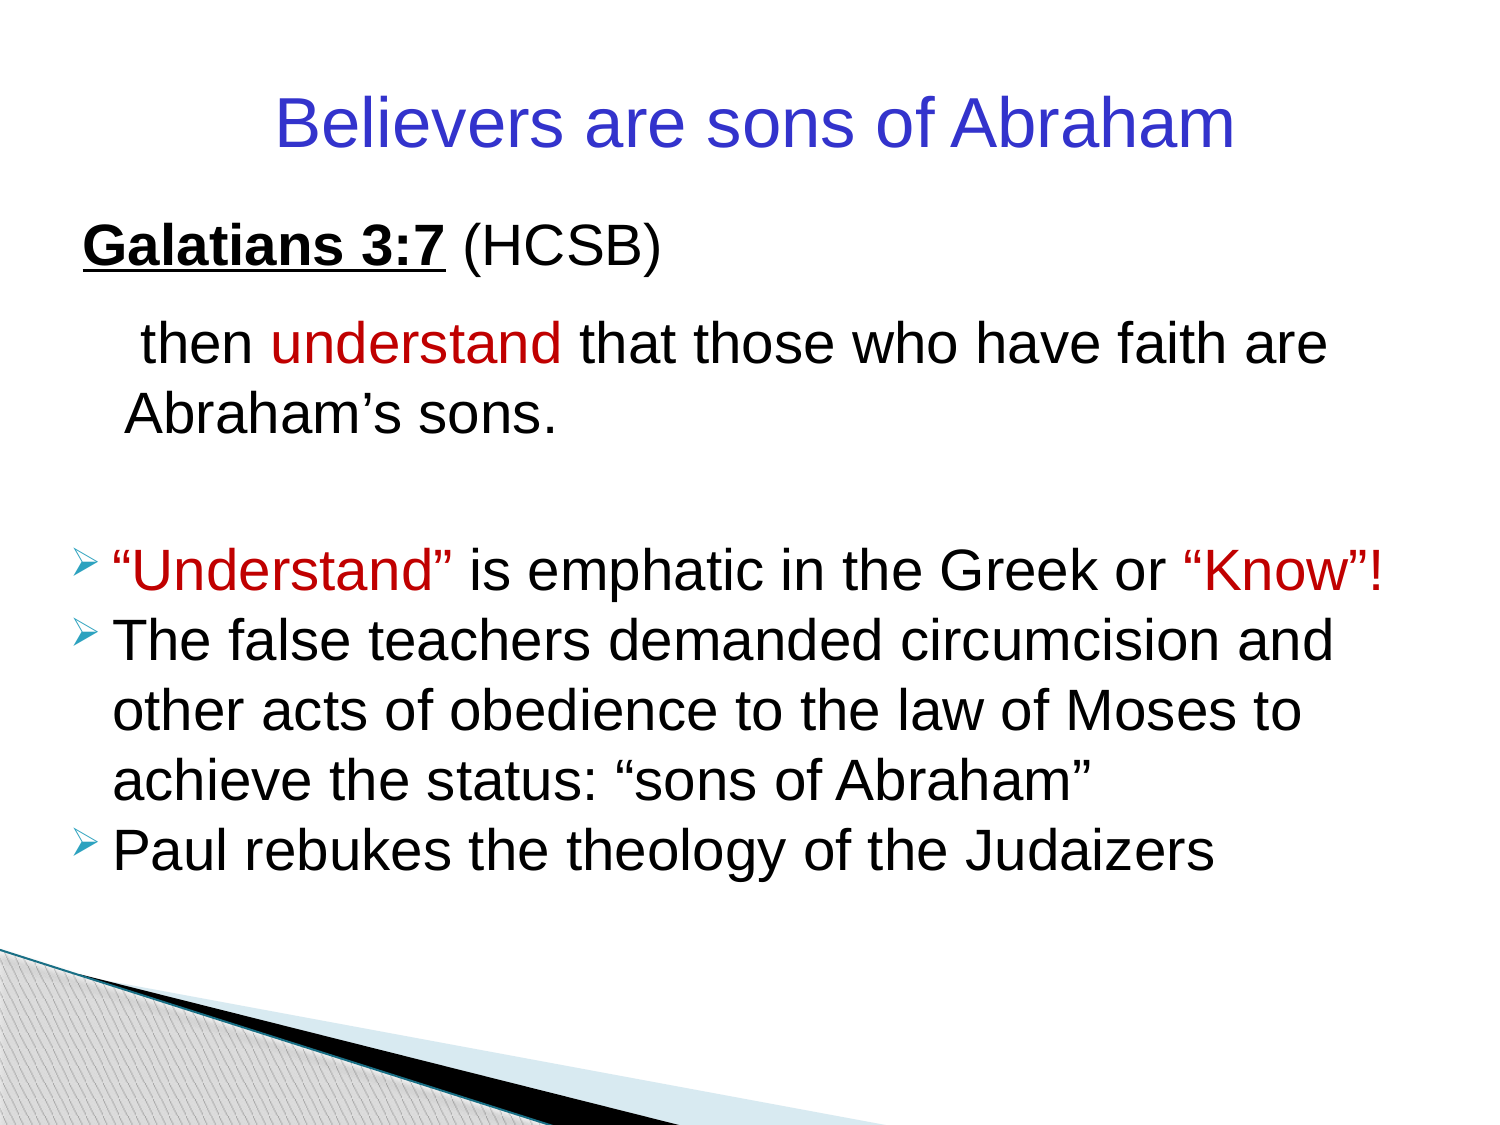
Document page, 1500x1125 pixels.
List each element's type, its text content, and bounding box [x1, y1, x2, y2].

text_box “Understand” is emphatic in the Greek or “Know”! The false teachers demanded circumcision and other acts of obedience to the law of Moses to achieve the status: “sons of Abraham” Paul rebukes the theology of the Judaizers [37, 524, 1450, 963]
text_box Believers are sons of Abraham [49, 24, 1463, 200]
text_box Galatians 3:7 (HCSB) then understand that those who have faith are Abraham’s sons. [49, 200, 1463, 463]
